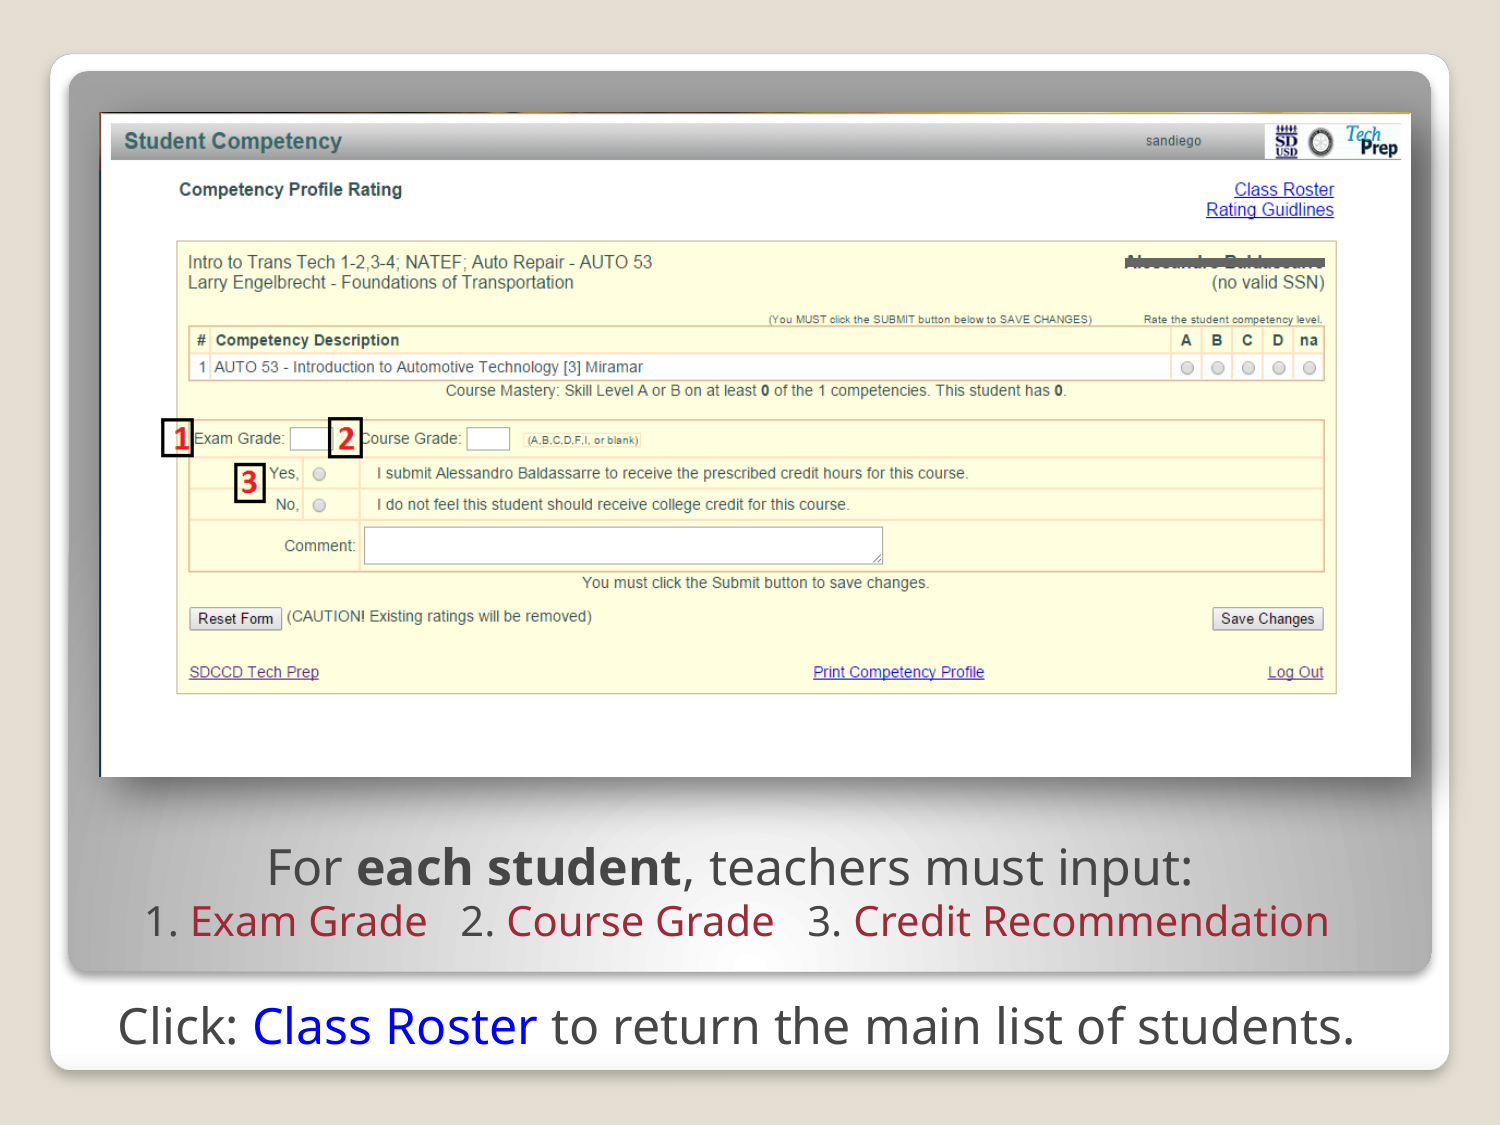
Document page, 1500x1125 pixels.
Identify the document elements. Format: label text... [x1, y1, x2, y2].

picture [99, 112, 1411, 777]
title For each student, teachers must input: 1. Exam Grade 2. Course Grade 3. Credit Recommendation Click: Class Roster to return the main list of students. [65, 812, 1409, 1063]
